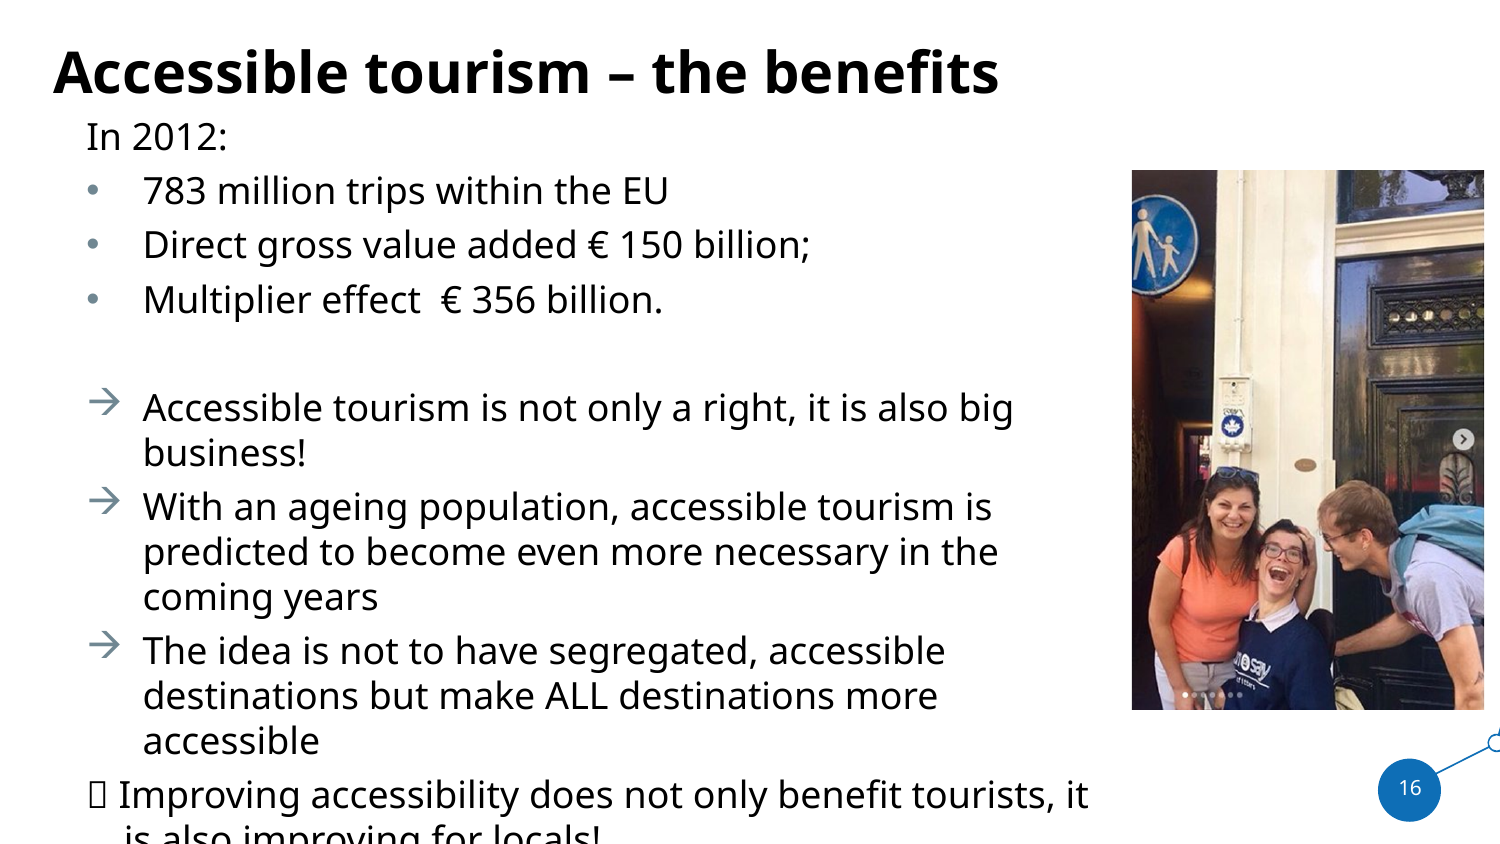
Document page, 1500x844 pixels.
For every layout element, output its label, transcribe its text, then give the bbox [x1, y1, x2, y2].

list In 2012: 783 million trips within the EU Direct gross value added € 150 billion; Multiplier effect € 356 billion. Accessible tourism is not only a right, it is also big business! With an ageing population, accessible tourism is predicted to become even more necessary in the coming years The idea is not to have segregated, accessible destinations but make ALL destinations more accessible  Improving accessibility does not only benefit tourists, it is also improving for locals! [48, 113, 1105, 642]
picture [1131, 169, 1485, 710]
title Accessible tourism – the benefits [0, 28, 1082, 114]
